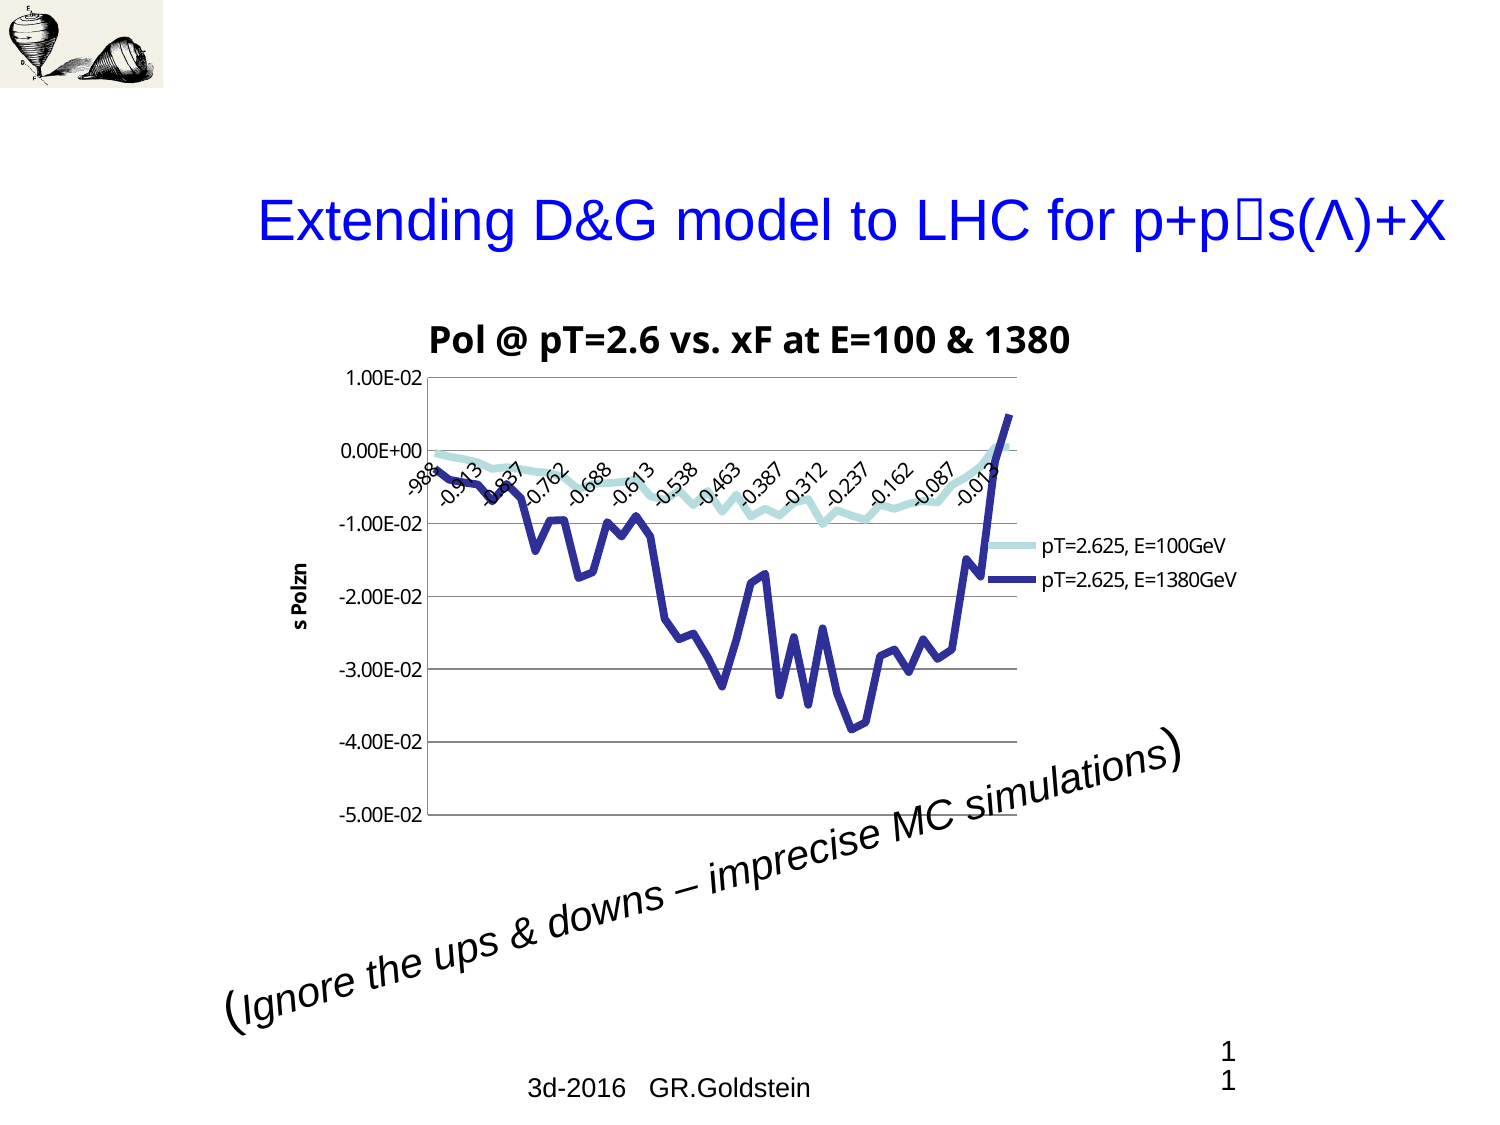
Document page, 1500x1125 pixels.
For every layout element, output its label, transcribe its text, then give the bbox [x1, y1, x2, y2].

text_box 3d-2016 GR.Goldstein [512, 1062, 988, 1103]
text_box Extending D&G model to LHC for p+ps(Λ)+X [242, 174, 1463, 260]
picture [0, 0, 163, 88]
text_box (Ignore the ups & downs – imprecise MC simulations) [198, 852, 922, 1051]
chart [243, 282, 1257, 843]
slide_number 11 [1204, 1024, 1258, 1076]
